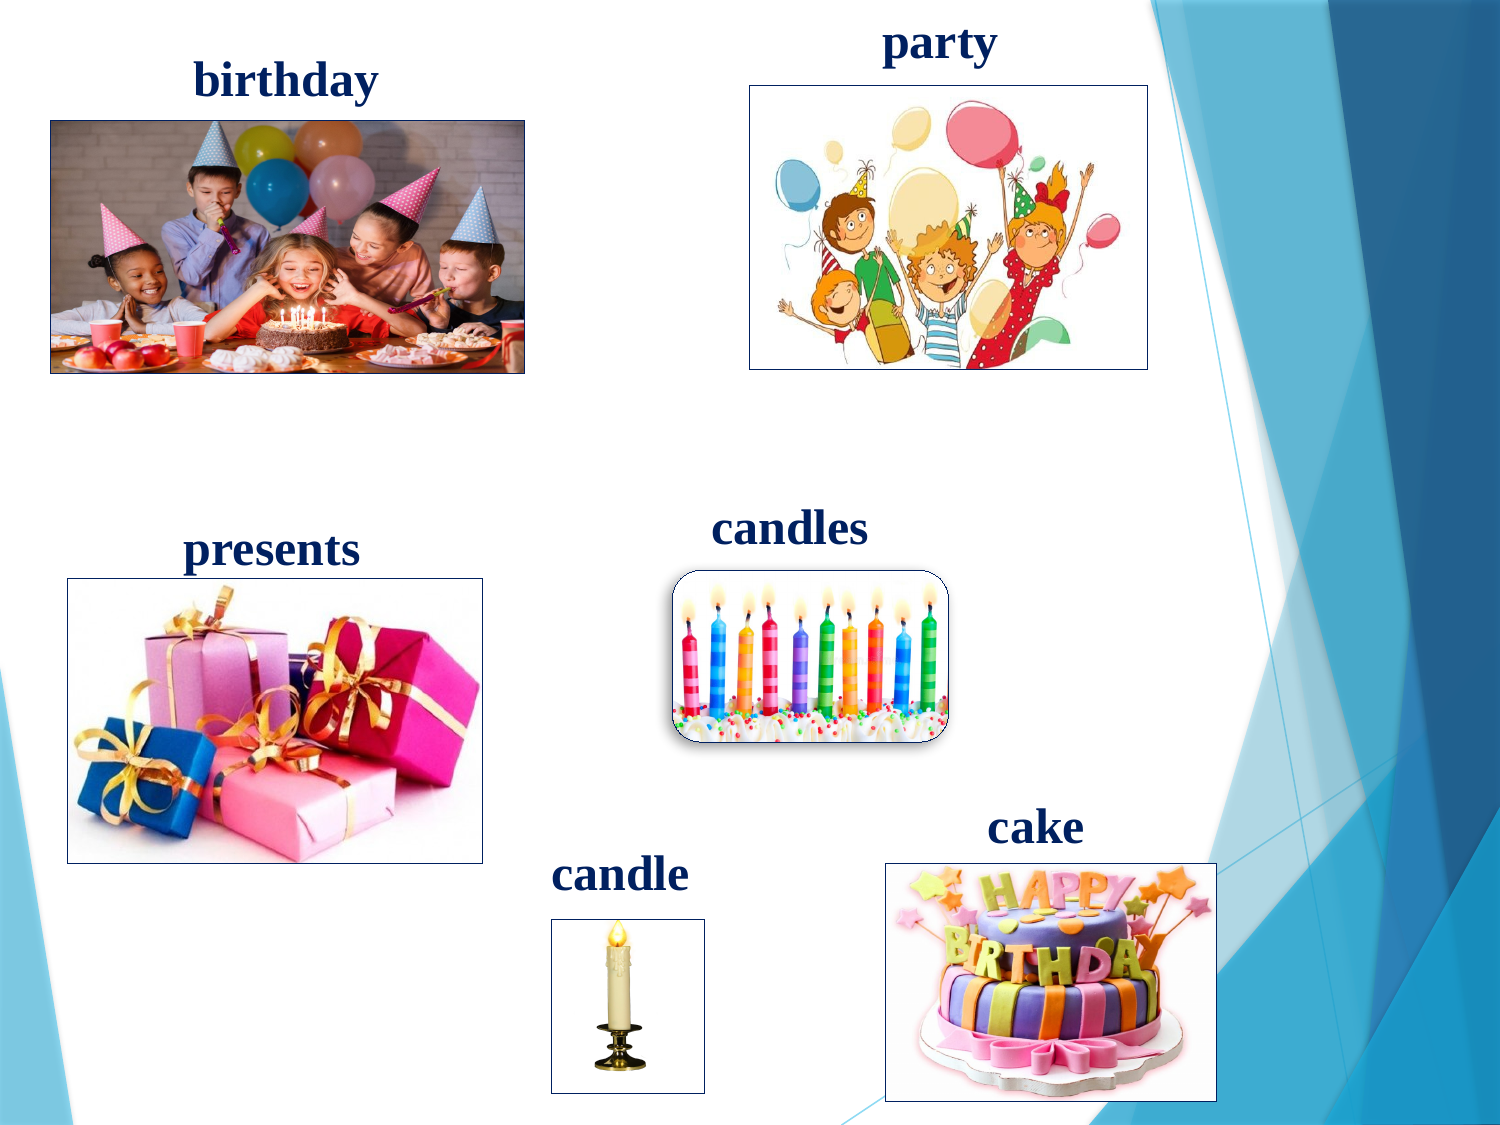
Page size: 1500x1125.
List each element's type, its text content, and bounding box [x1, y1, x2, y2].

picture [49, 119, 525, 375]
text_box party [867, 1, 1030, 77]
text_box candles [696, 486, 925, 562]
text_box birthday [168, 39, 432, 115]
text_box candle [536, 833, 718, 908]
text_box cake [973, 785, 1104, 861]
picture [885, 863, 1218, 1102]
picture [66, 578, 484, 864]
picture [551, 919, 706, 1095]
text_box presents [168, 508, 414, 577]
picture [749, 84, 1148, 371]
picture [671, 569, 950, 743]
